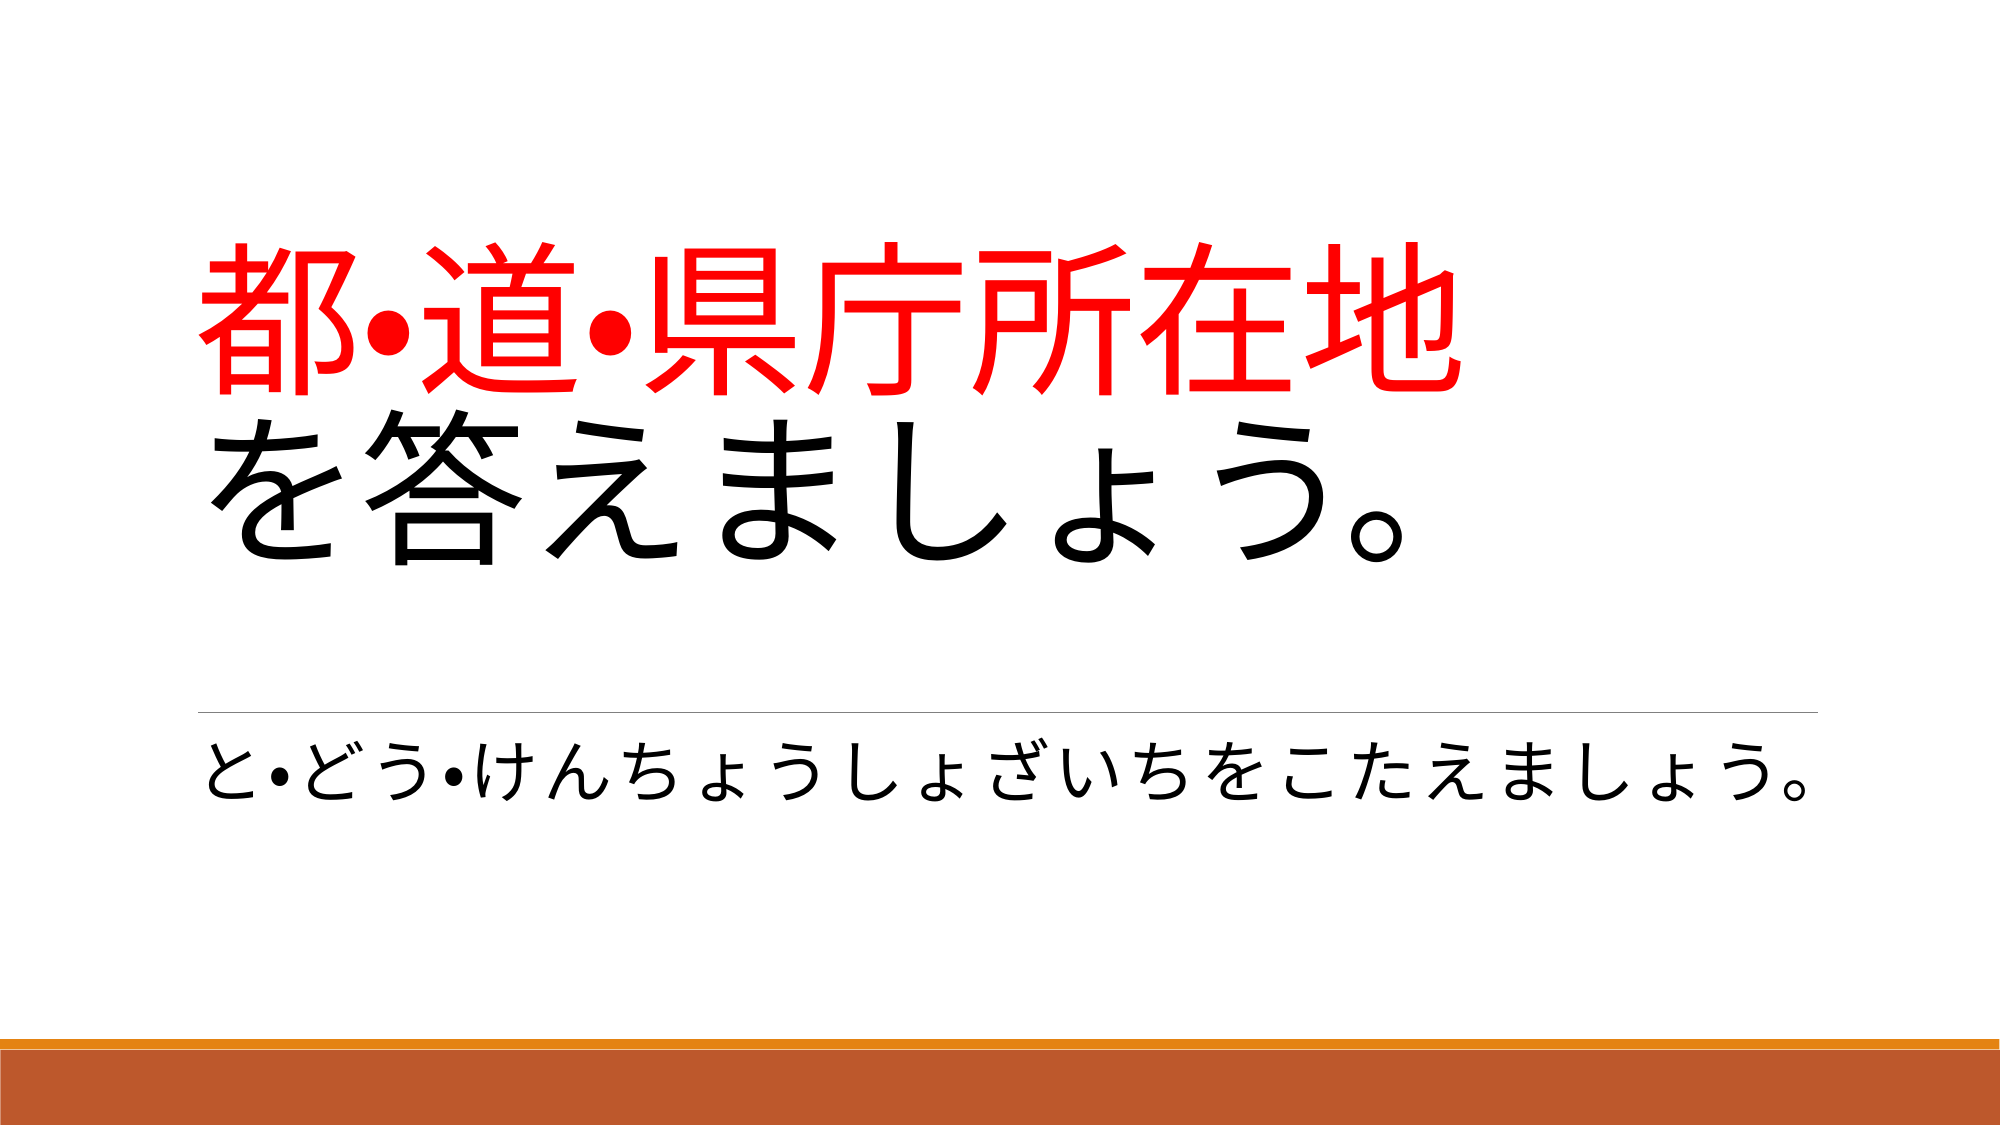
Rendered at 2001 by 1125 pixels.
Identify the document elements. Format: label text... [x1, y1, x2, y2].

title 都・道・県庁所在地 を答えましょう。 [180, 124, 1830, 710]
subtitle と・どう・けんちょうしょざいちをこたえましょう。 [180, 730, 1831, 825]
